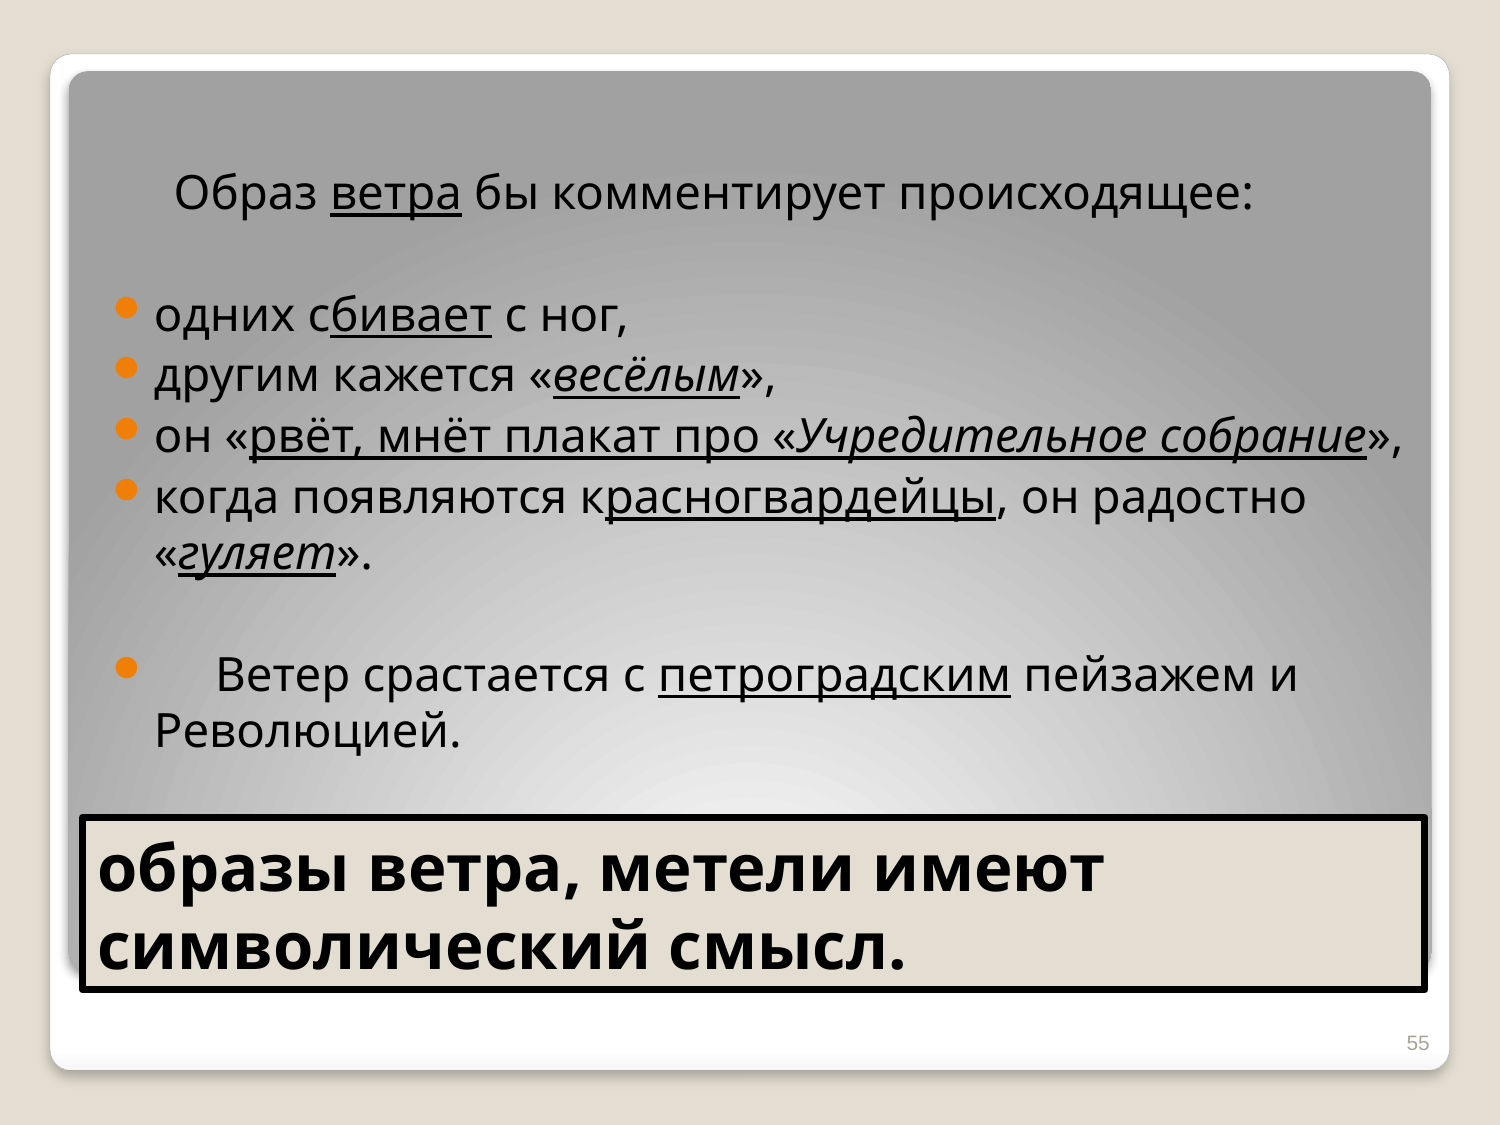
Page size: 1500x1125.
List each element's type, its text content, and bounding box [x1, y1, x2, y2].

title образы ветра, метели имеют символический смысл. [79, 814, 1428, 993]
slide_number 55 [1369, 1002, 1445, 1063]
list Образ ветра бы комментирует происходящее: одних сбивает с ног, другим кажется «весёлым», он «рвёт, мнёт плакат про «Учредительное собрание», когда появляются красногвардейцы, он радостно «гуляет». Ветер срастается с петроградским пейзажем и Революцией. [82, 86, 1425, 774]
